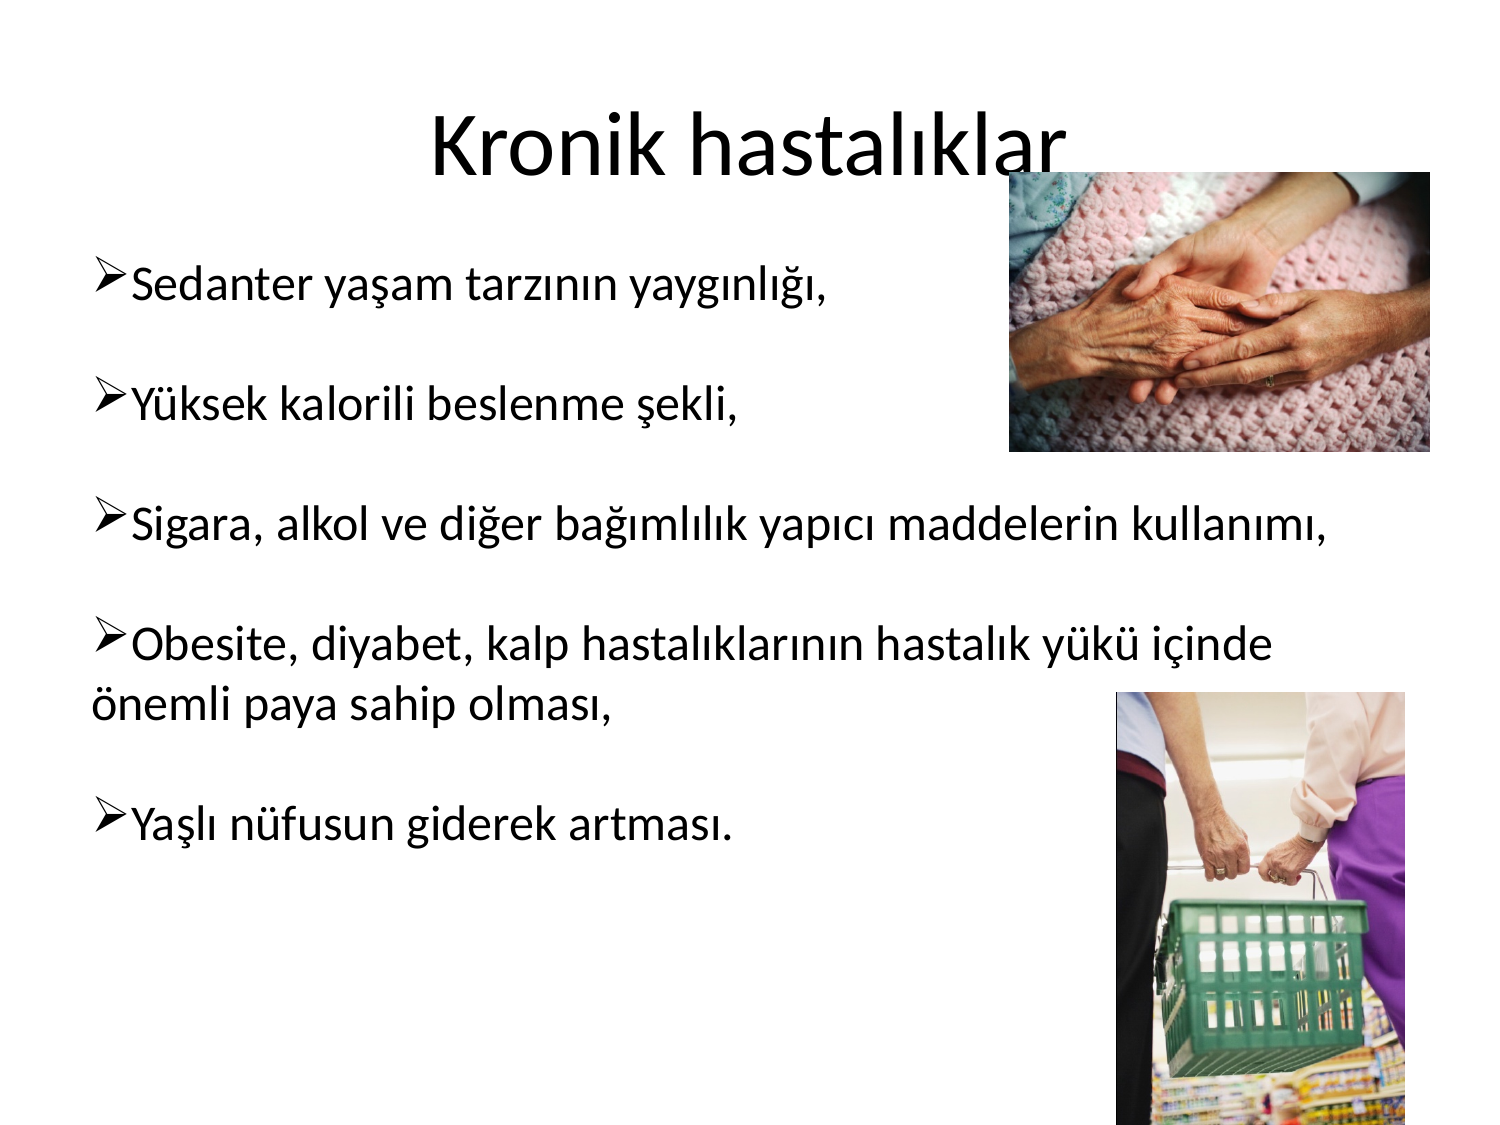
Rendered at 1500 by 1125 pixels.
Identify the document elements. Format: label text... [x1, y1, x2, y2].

title Kronik hastalıklar [75, 45, 1425, 233]
text_box Sedanter yaşam tarzının yaygınlığı, Yüksek kalorili beslenme şekli, Sigara, alkol ve diğer bağımlılık yapıcı maddelerin kullanımı, Obesite, diyabet, kalp hastalıklarının hastalık yükü içinde önemli paya sahip olması, Yaşlı nüfusun giderek artması. [76, 243, 1388, 859]
picture [1009, 172, 1430, 453]
picture [1115, 692, 1405, 1125]
